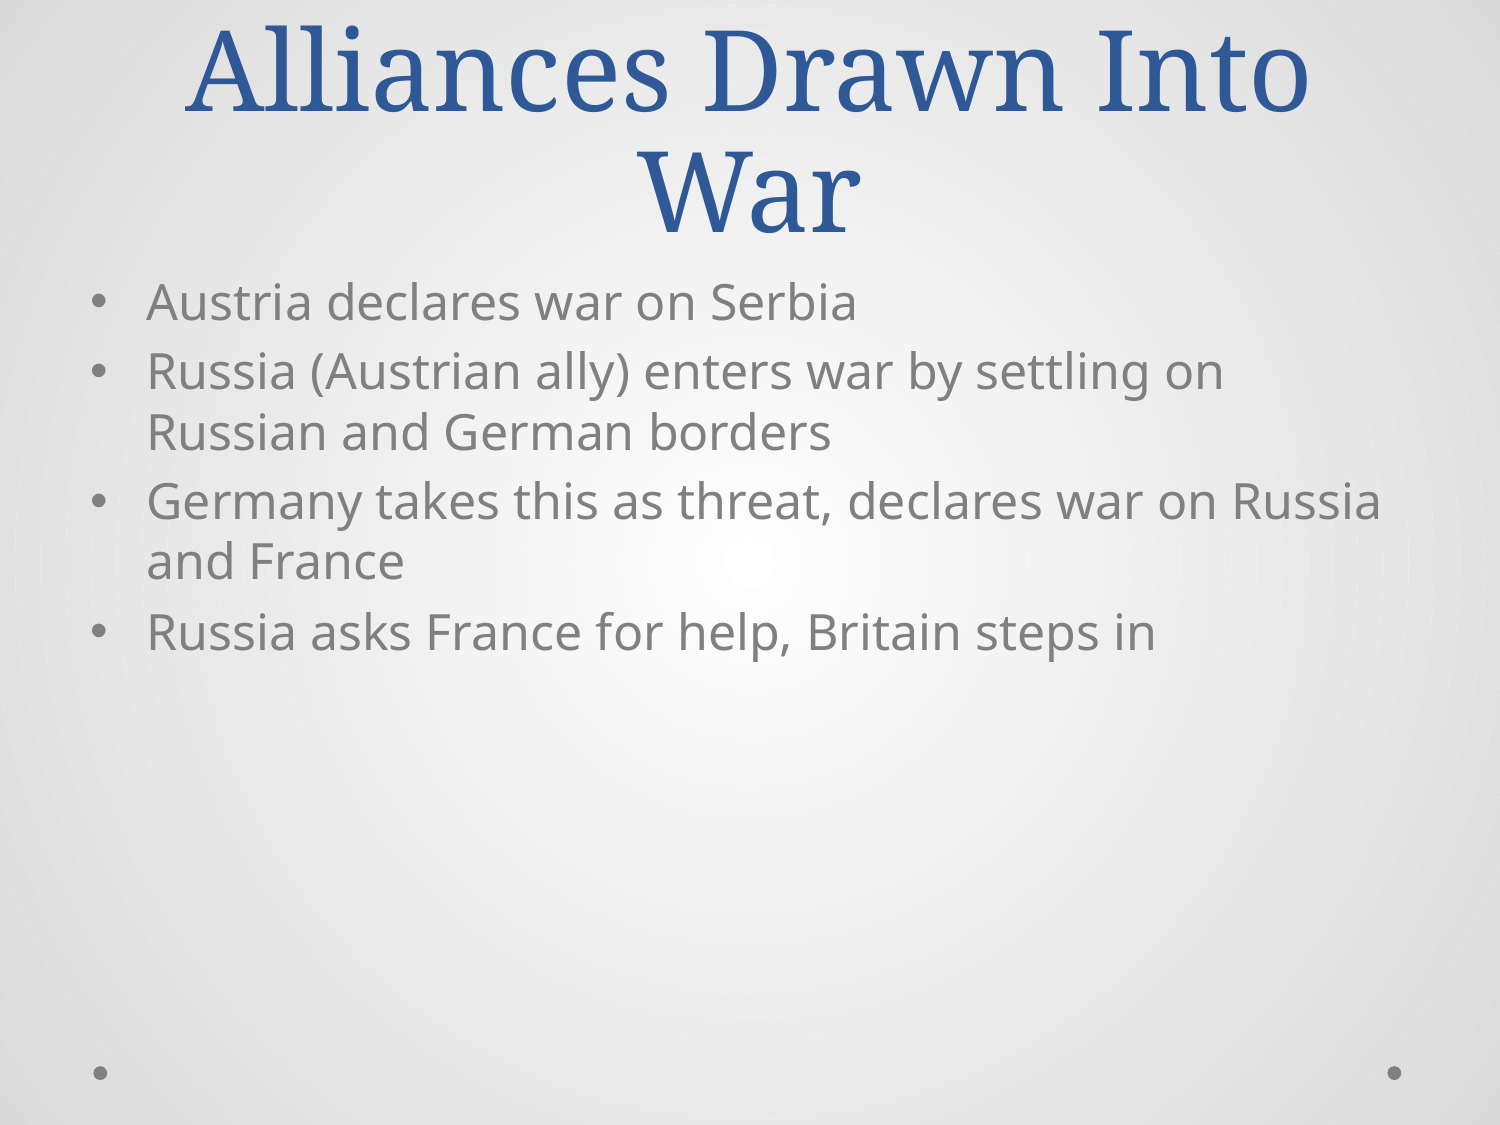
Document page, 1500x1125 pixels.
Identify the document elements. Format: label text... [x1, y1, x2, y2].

list Austria declares war on Serbia Russia (Austrian ally) enters war by settling on Russian and German borders Germany takes this as threat, declares war on Russia and France Russia asks France for help, Britain steps in [75, 262, 1425, 1005]
title Alliances Drawn Into War [75, 0, 1425, 262]
